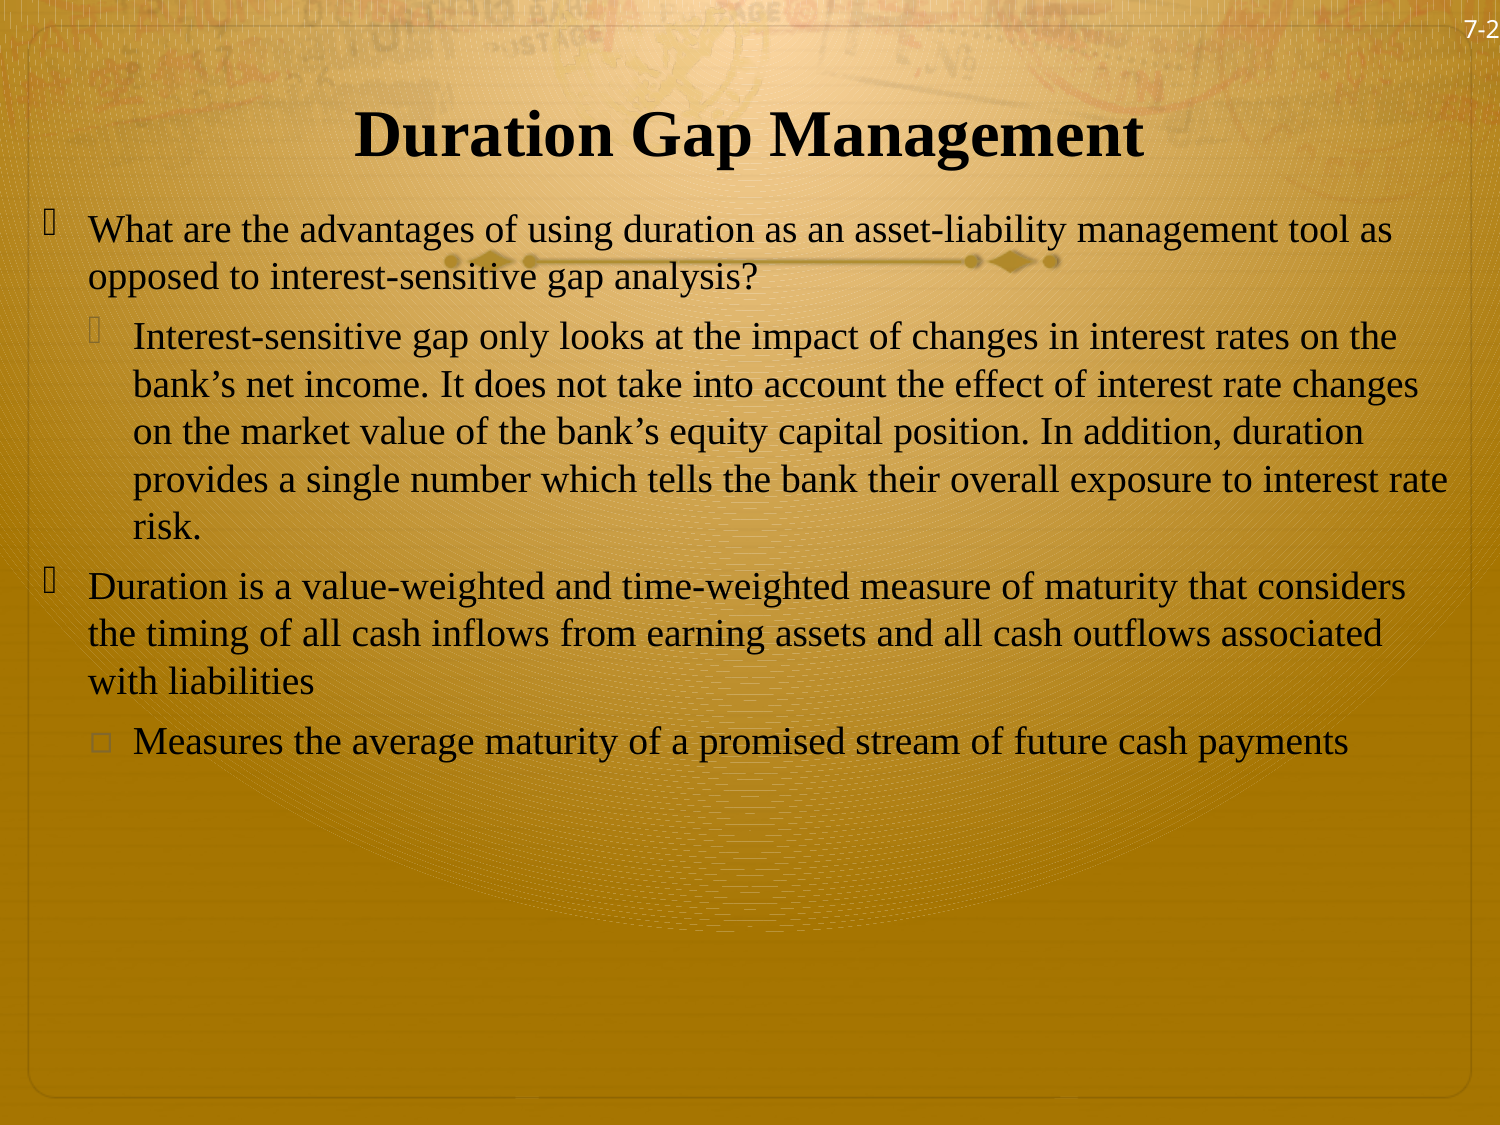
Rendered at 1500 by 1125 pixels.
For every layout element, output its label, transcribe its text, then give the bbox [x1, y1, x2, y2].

text_box 7-20 [1354, 6, 1500, 55]
title Duration Gap Management [75, 79, 1425, 180]
list What are the advantages of using duration as an asset-liability management tool as opposed to interest-sensitive gap analysis? Interest-sensitive gap only looks at the impact of changes in interest rates on the bank’s net income. It does not take into account the effect of interest rate changes on the market value of the bank’s equity capital position. In addition, duration provides a single number which tells the bank their overall exposure to interest rate risk. Duration is a value-weighted and time-weighted measure of maturity that considers the timing of all cash inflows from earning assets and all cash outflows associated with liabilities Measures the average maturity of a promised stream of future cash payments [27, 195, 1475, 1075]
picture [0, 0, 1500, 1125]
